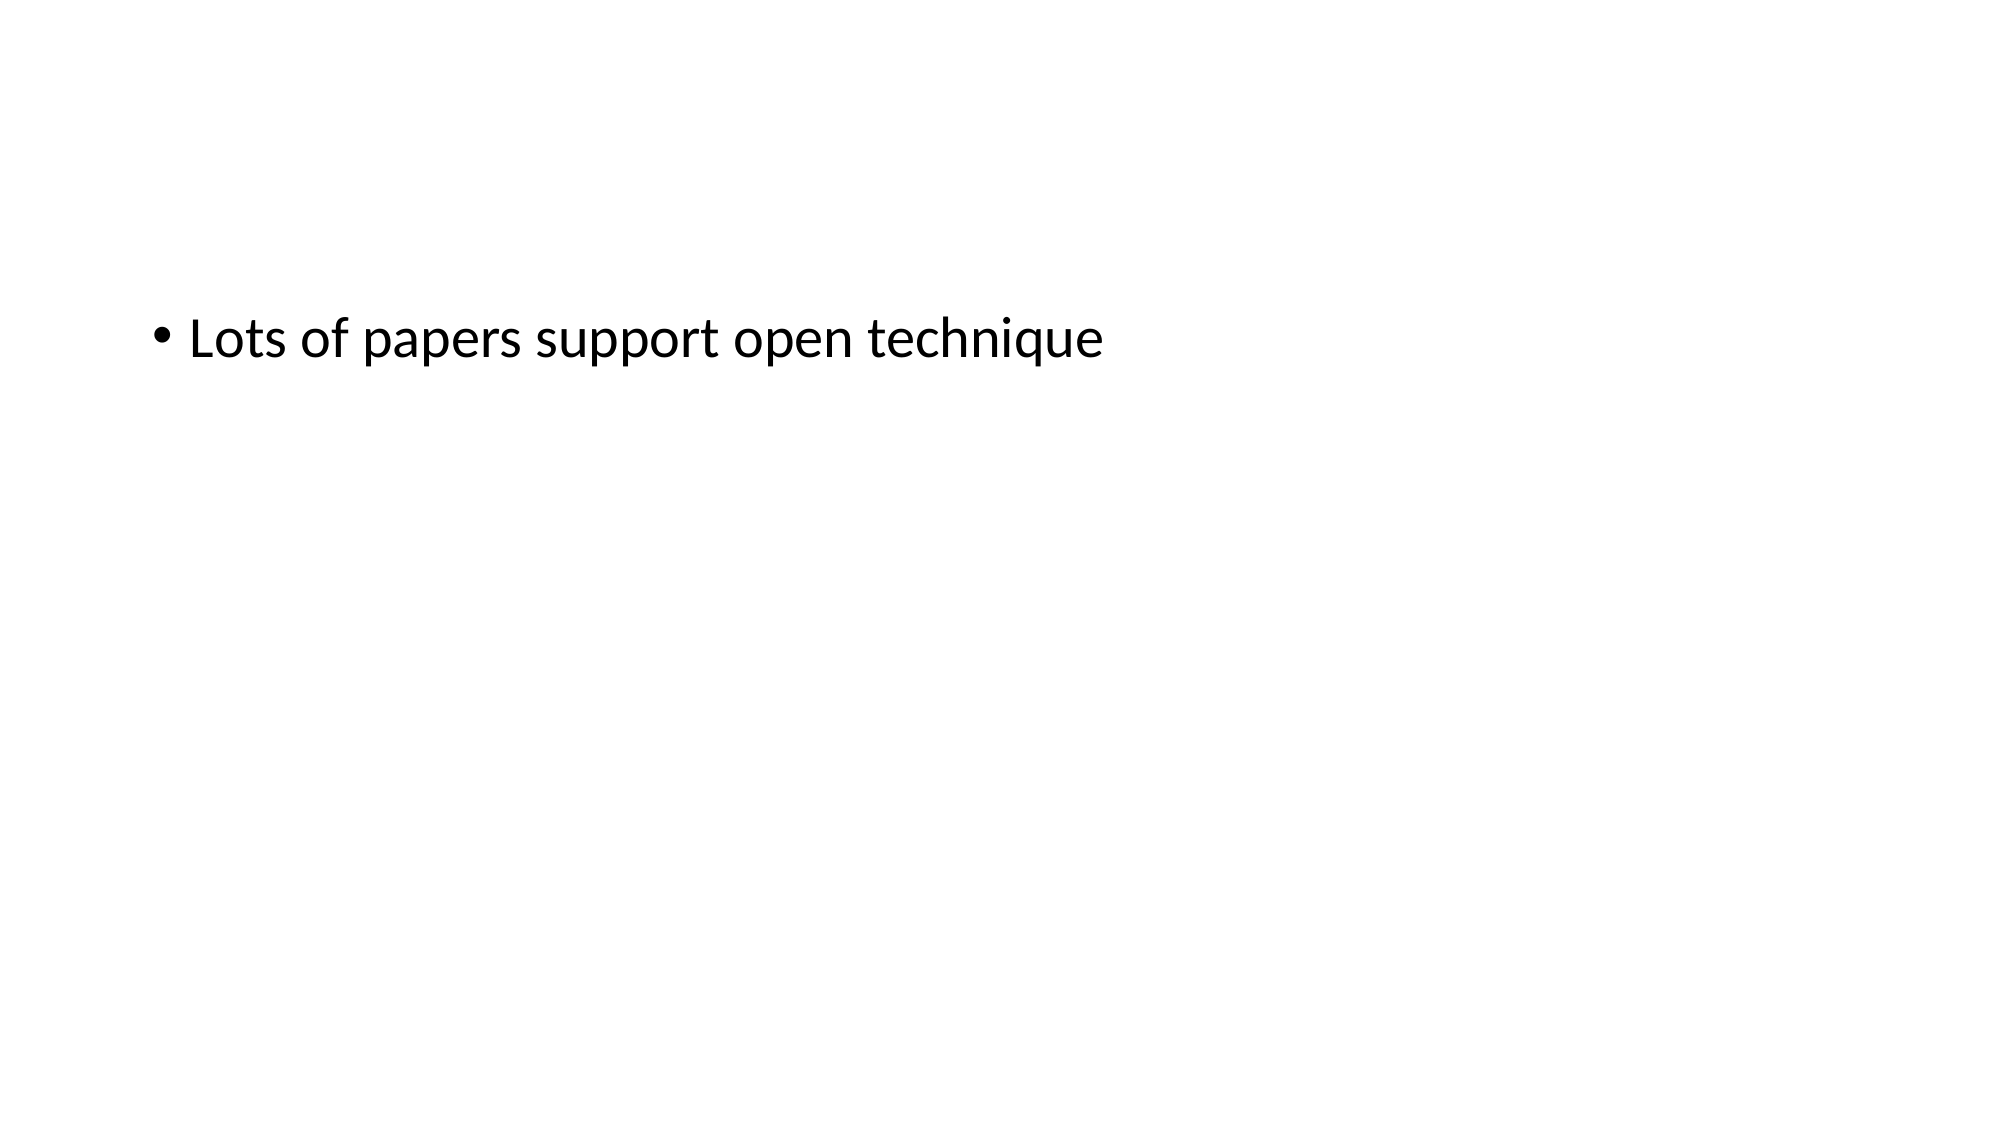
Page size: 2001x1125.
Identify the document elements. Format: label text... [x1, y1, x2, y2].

list Lots of papers support open technique [137, 299, 1863, 1014]
